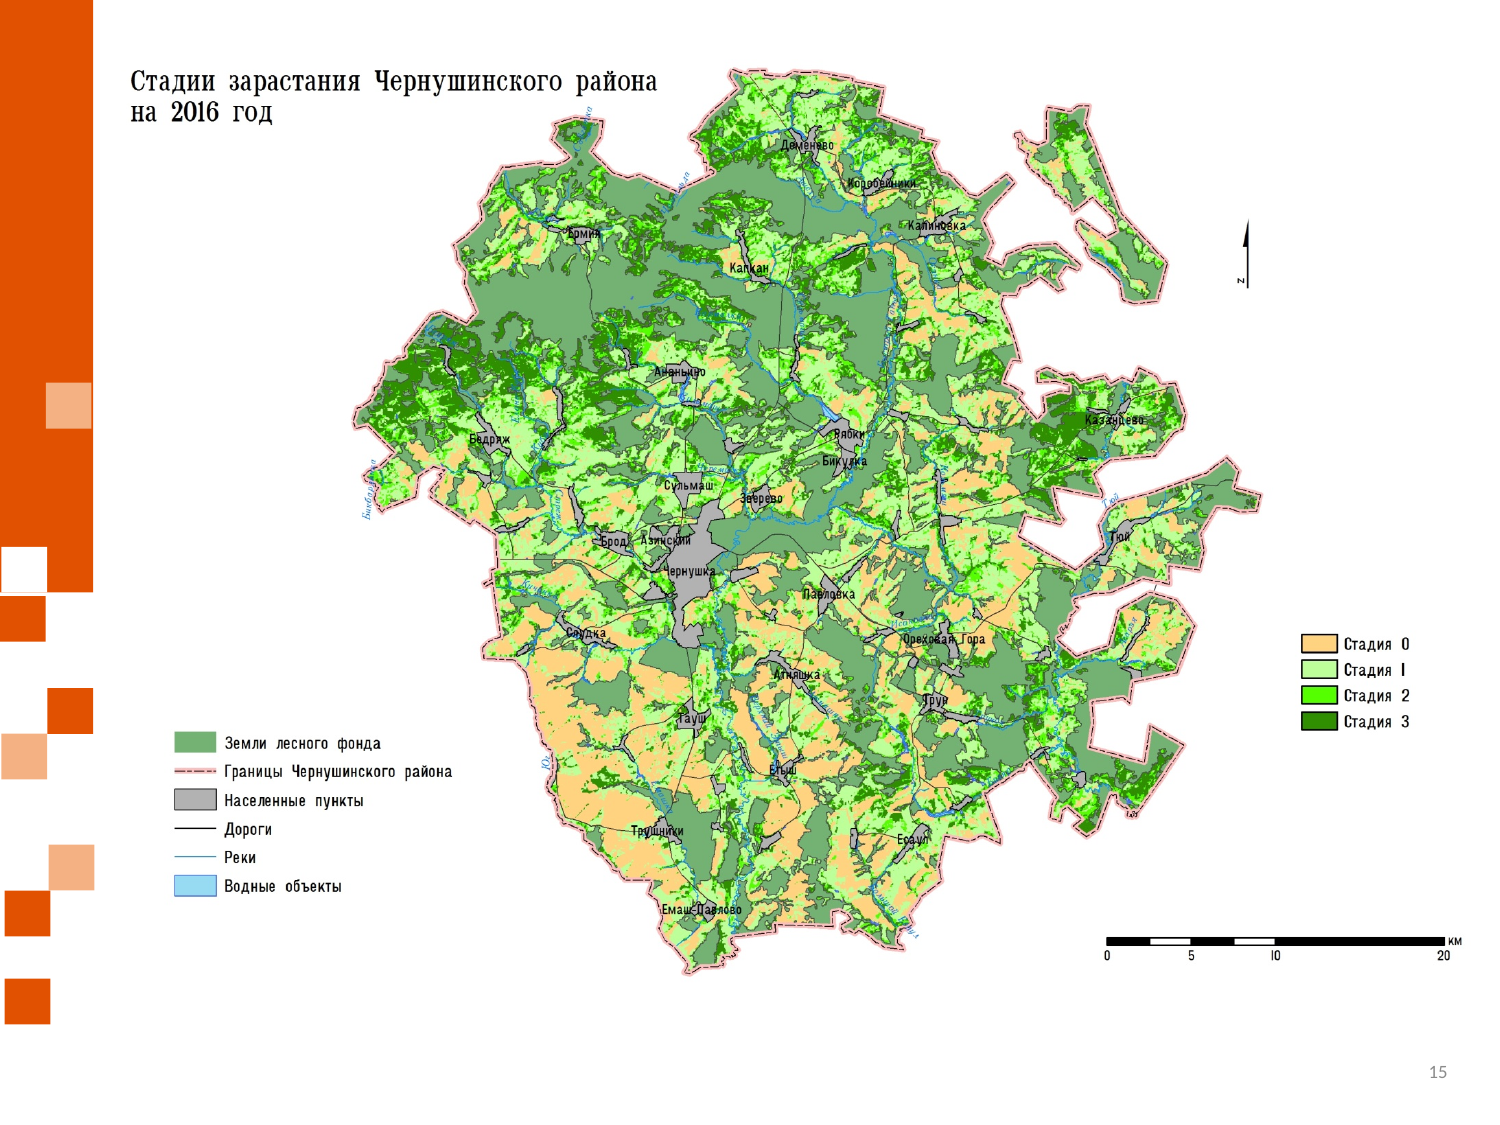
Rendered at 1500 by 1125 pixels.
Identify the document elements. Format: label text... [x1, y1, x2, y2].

slide_number 15 [1125, 1040, 1463, 1101]
picture [120, 59, 1480, 984]
